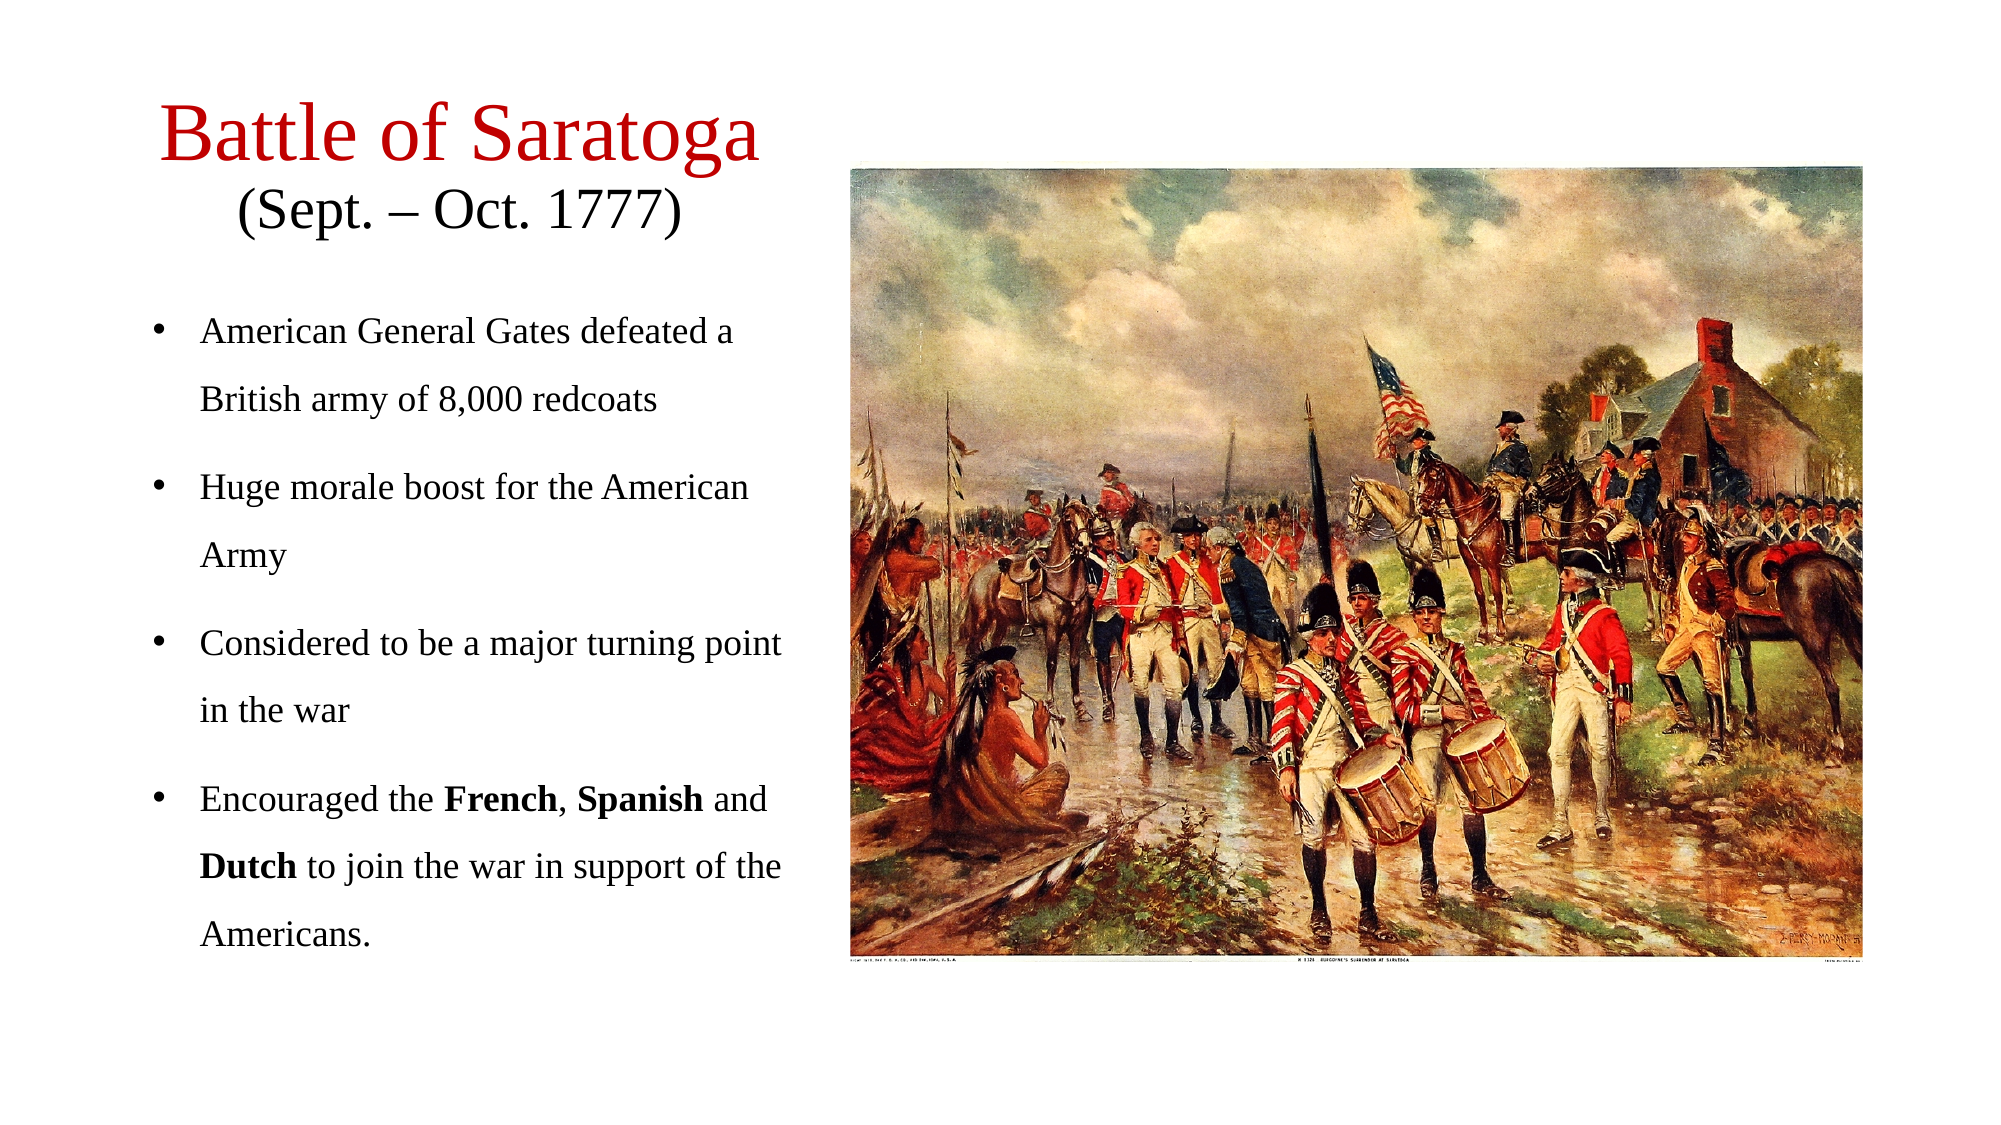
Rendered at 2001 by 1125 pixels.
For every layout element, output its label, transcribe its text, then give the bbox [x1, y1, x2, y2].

picture [850, 161, 1863, 962]
title Battle of Saratoga (Sept. – Oct. 1777) [137, 75, 783, 249]
list American General Gates defeated a British army of 8,000 redcoats Huge morale boost for the American Army Considered to be a major turning point in the war Encouraged the French, Spanish and Dutch to join the war in support of the Americans. [137, 276, 817, 962]
